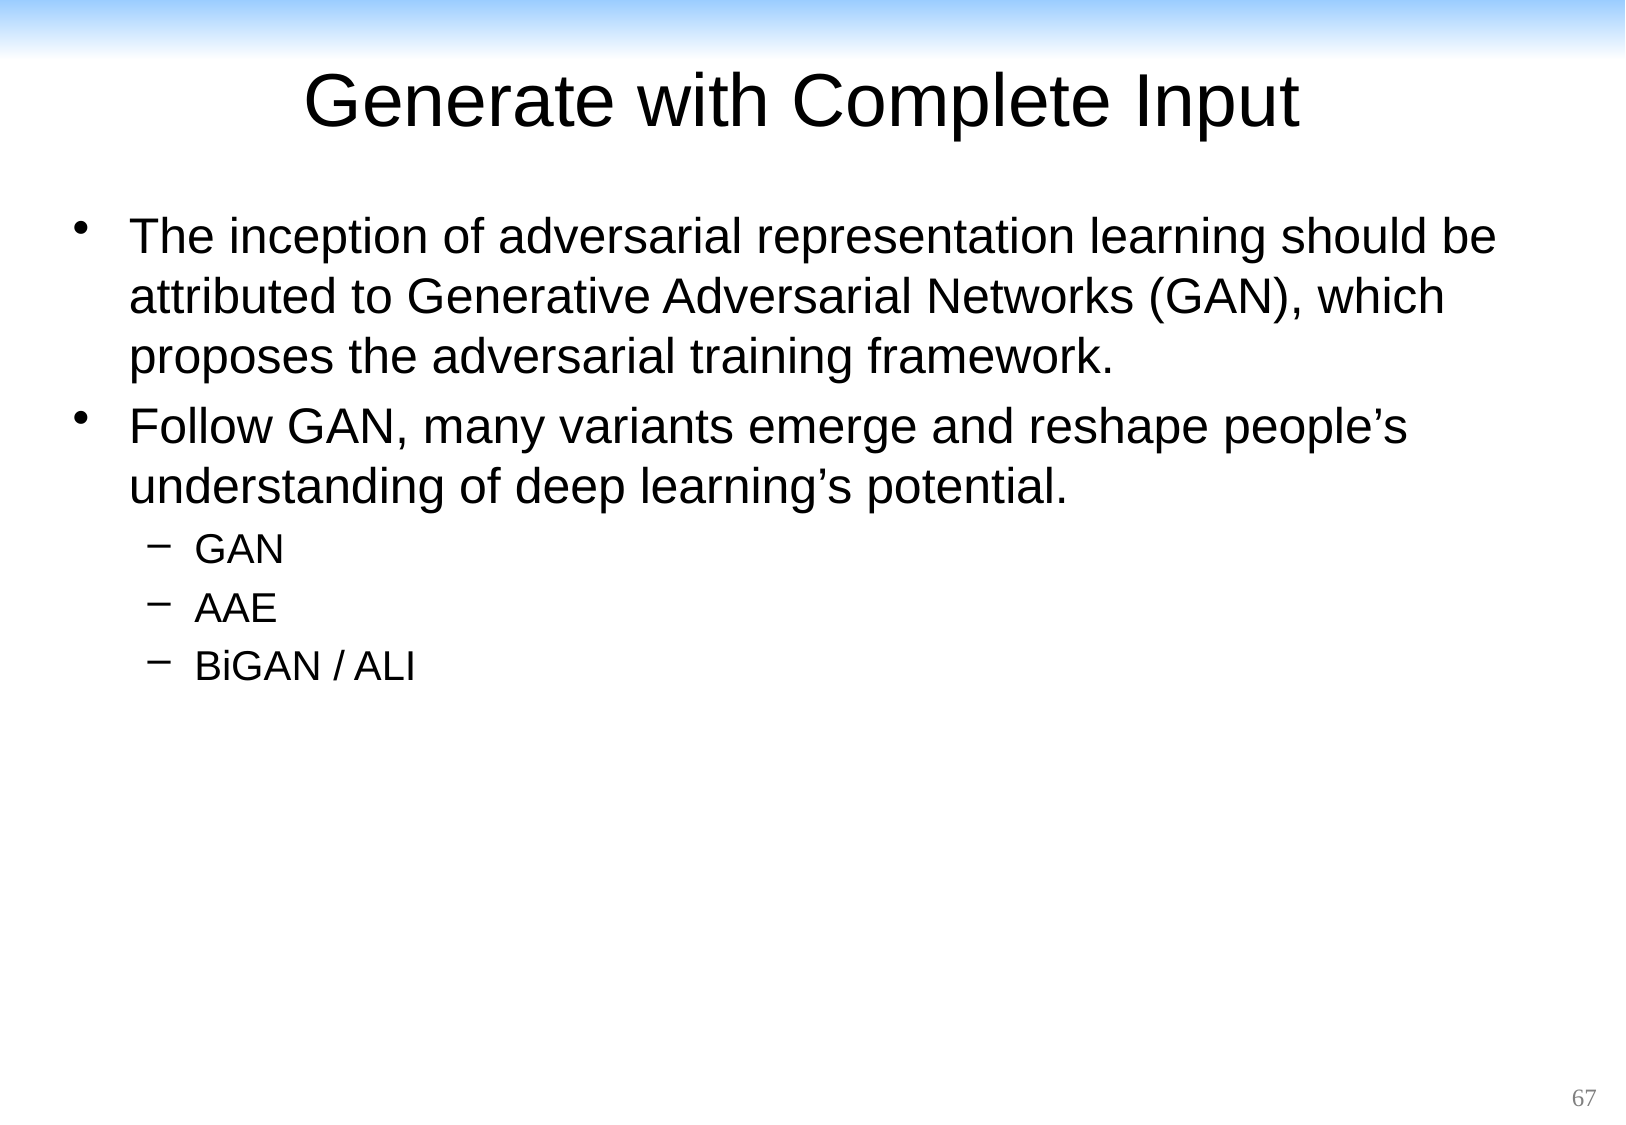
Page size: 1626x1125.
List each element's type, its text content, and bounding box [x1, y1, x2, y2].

title Generate with Complete Input [44, 31, 1581, 161]
list The inception of adversarial representation learning should be attributed to Generative Adversarial Networks (GAN), which proposes the adversarial training framework. Follow GAN, many variants emerge and reshape people’s understanding of deep learning’s potential. GAN AAE BiGAN / ALI [57, 196, 1557, 1005]
